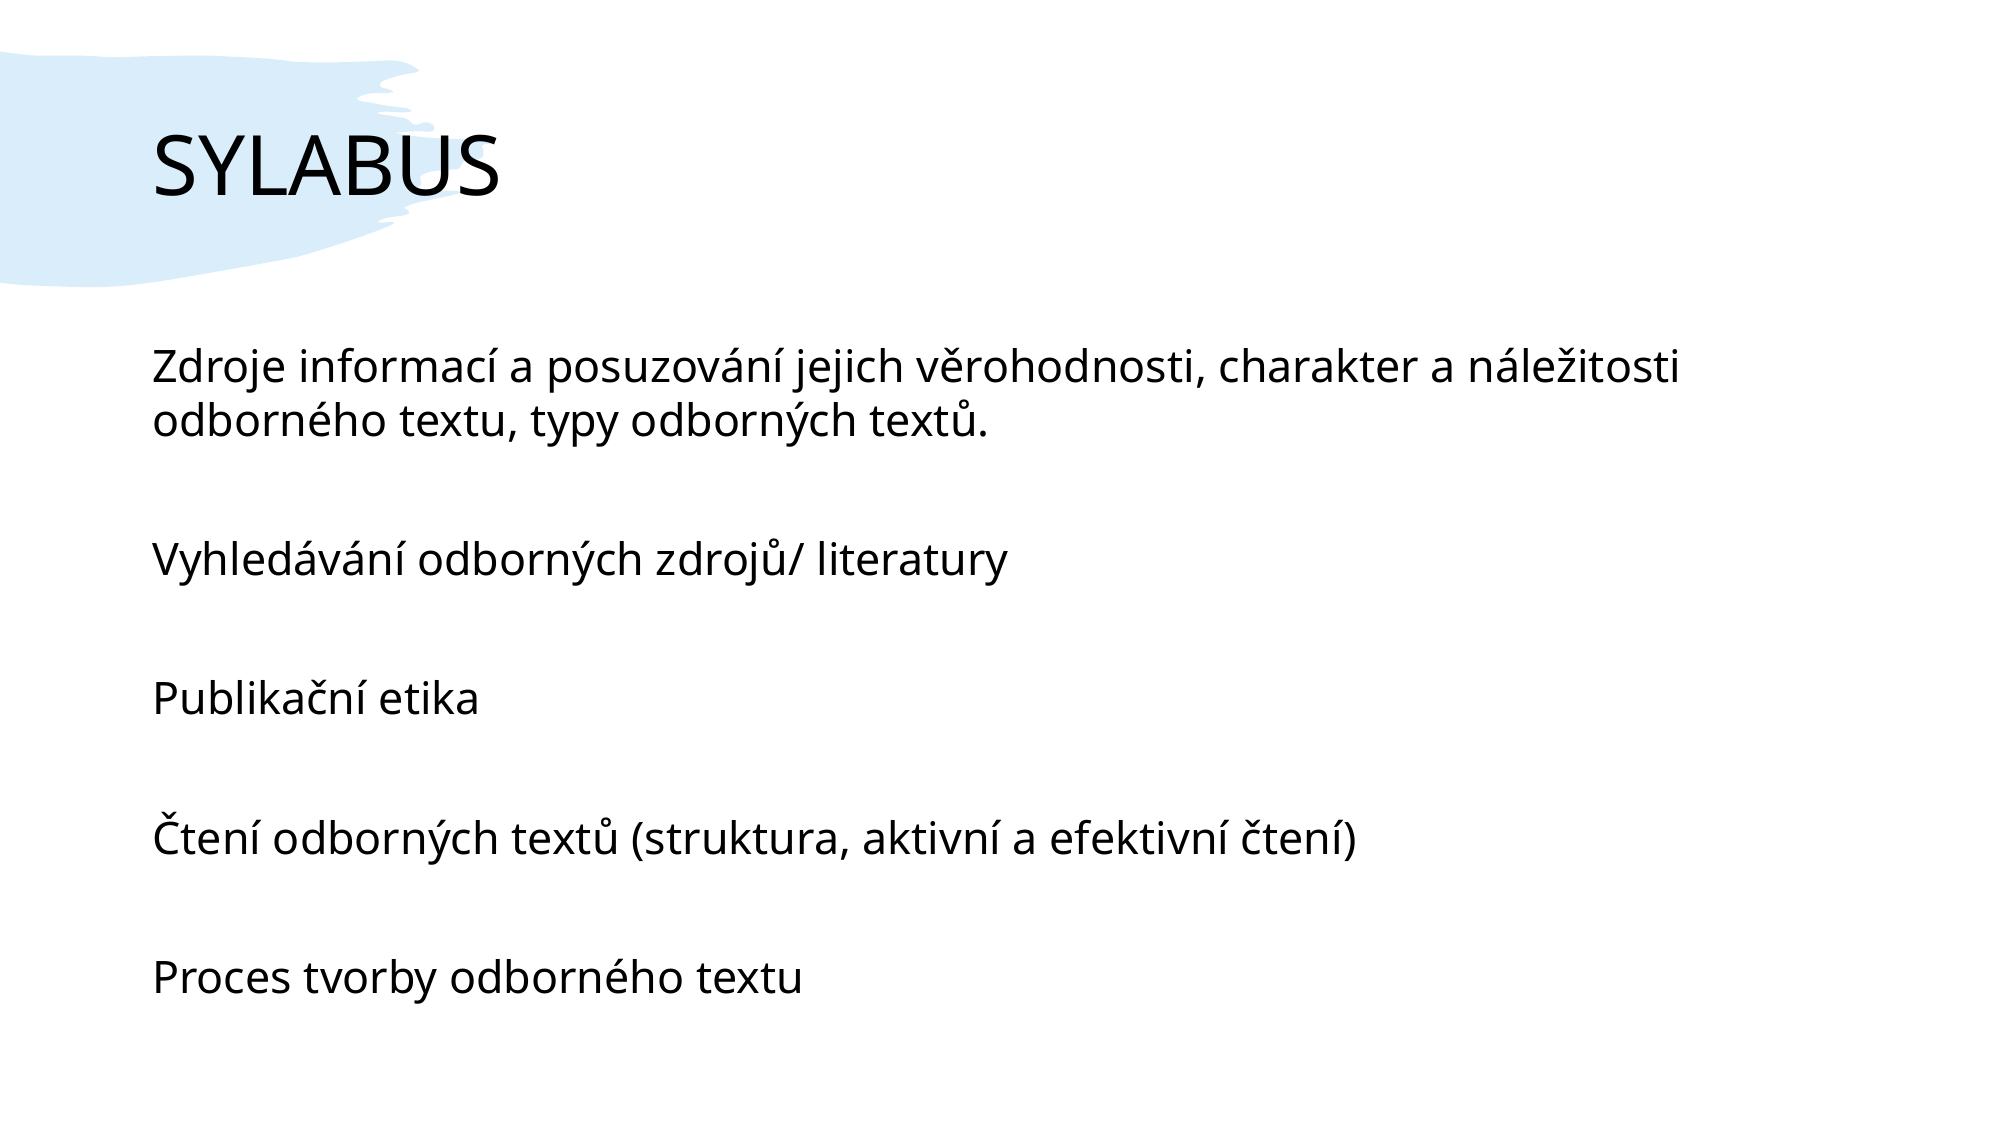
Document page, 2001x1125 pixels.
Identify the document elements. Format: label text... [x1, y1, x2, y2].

list Zdroje informací a posuzování jejich věrohodnosti, charakter a náležitosti odborného textu, typy odborných textů. Vyhledávání odborných zdrojů/ literatury Publikační etika Čtení odborných textů (struktura, aktivní a efektivní čtení) Proces tvorby odborného textu [137, 329, 1863, 1013]
title SYLABUS [137, 59, 1863, 278]
